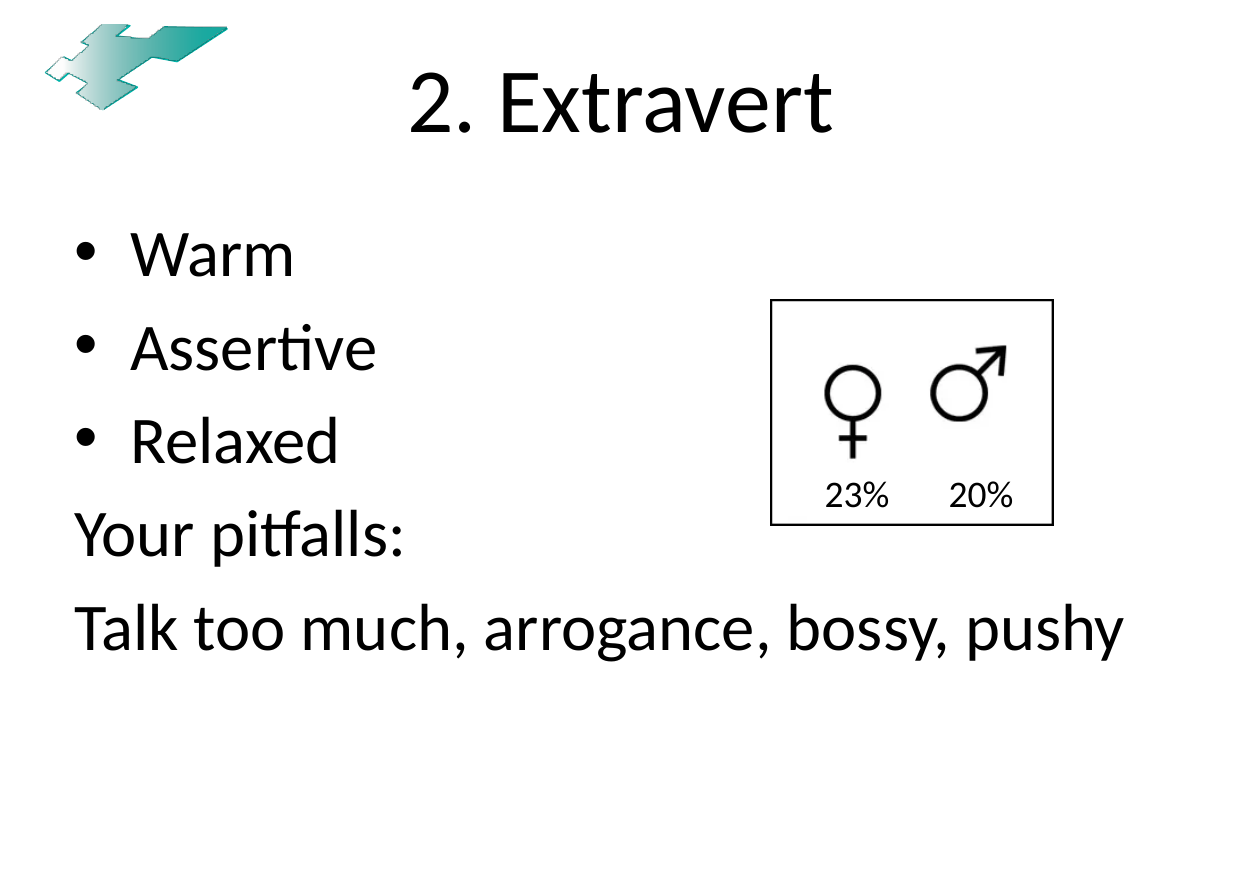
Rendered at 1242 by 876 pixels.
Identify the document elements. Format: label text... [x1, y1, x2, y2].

list Warm Assertive Relaxed Your pitfalls: Talk too much, arrogance, bossy, pushy [62, 204, 1180, 782]
picture [45, 24, 227, 110]
picture [770, 299, 1054, 526]
title 2. Extravert [62, 35, 1180, 181]
